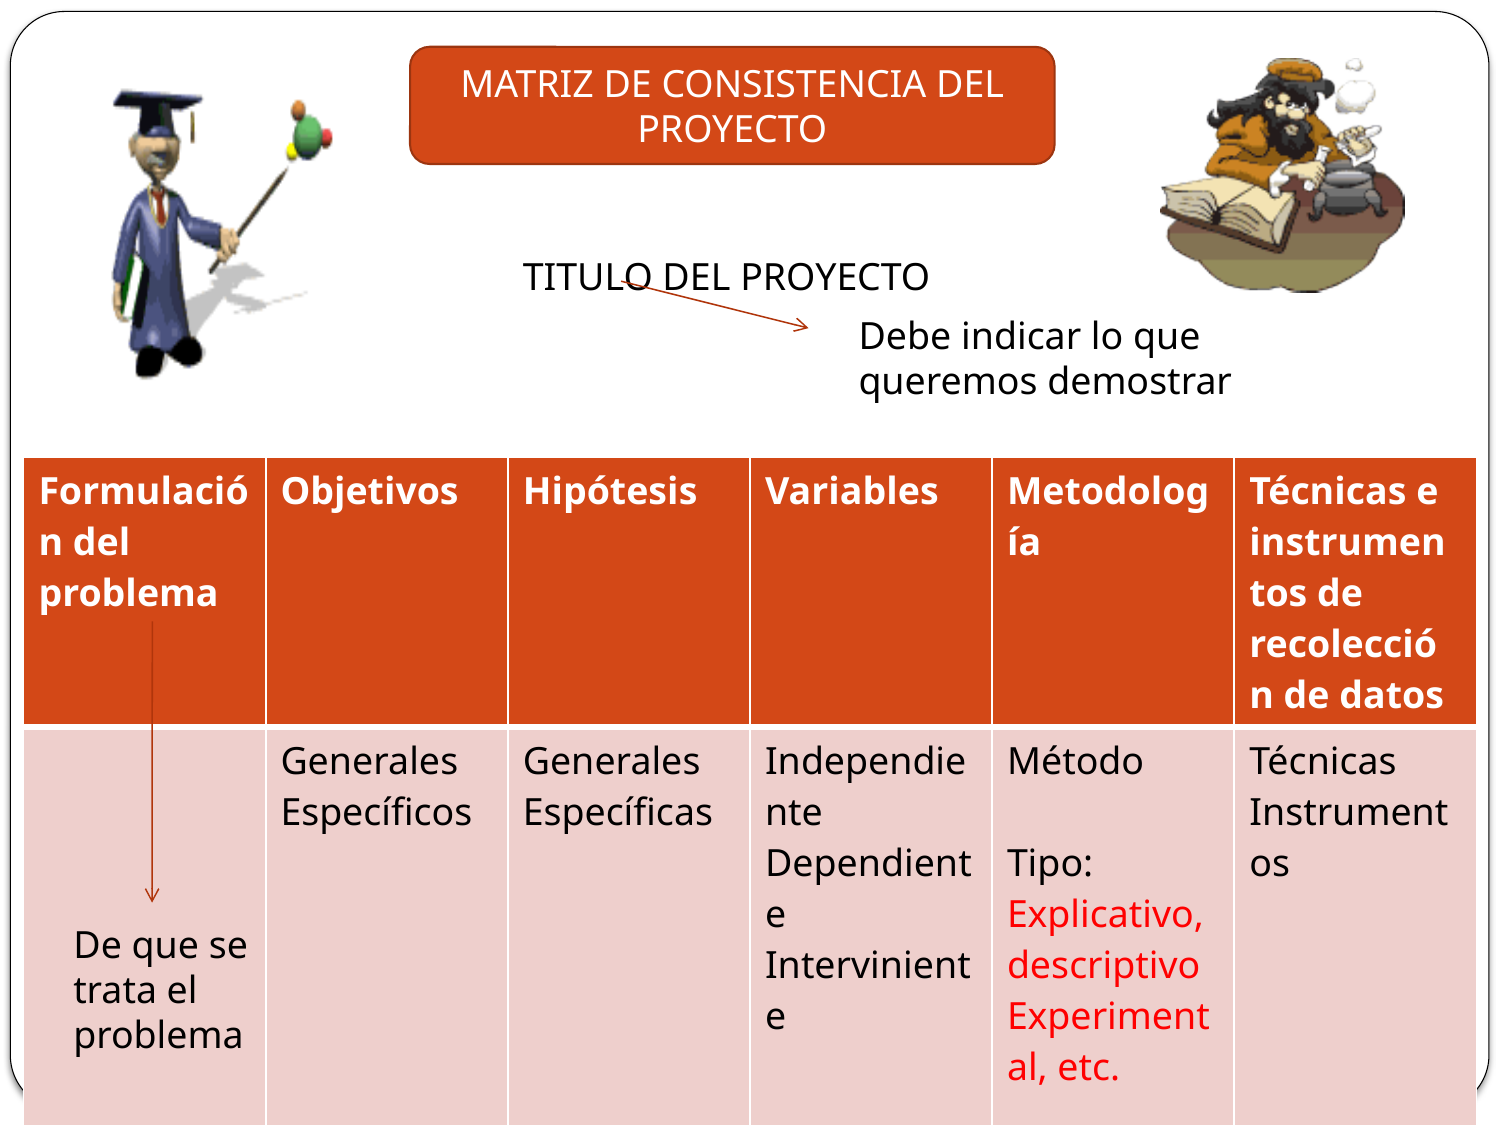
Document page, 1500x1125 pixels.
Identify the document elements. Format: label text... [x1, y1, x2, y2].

table_cell Generales Específicos [267, 730, 507, 1125]
table_header Técnicas e instrumentos de recolección de datos [1235, 458, 1476, 724]
table_cell [24, 772, 265, 1125]
table_cell Independiente Dependiente Interviniente [751, 730, 991, 1125]
text_box MATRIZ DE CONSISTENCIA DEL PROYECTO [408, 45, 1056, 166]
table_cell [24, 730, 151, 760]
picture [93, 70, 376, 384]
table_header Formulación del problema [24, 458, 265, 724]
table_cell Generales Específicas [509, 730, 749, 1125]
table_cell Técnicas Instrumentos [1235, 730, 1476, 1125]
table_header Objetivos [267, 458, 507, 724]
text_box TITULO DEL PROYECTO [383, 246, 1219, 306]
text_box De que se trata el problema [58, 913, 282, 1064]
table_cell [153, 730, 265, 760]
table_header Metodología [993, 458, 1233, 724]
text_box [620, 280, 809, 329]
table_header Hipótesis [509, 458, 749, 724]
table_cell Método Tipo: Explicativo, descriptivo Experimental, etc. [993, 730, 1233, 1125]
text_box Debe indicar lo que queremos demostrar [843, 304, 1372, 410]
picture [1159, 58, 1405, 294]
table_header Variables [751, 458, 991, 724]
